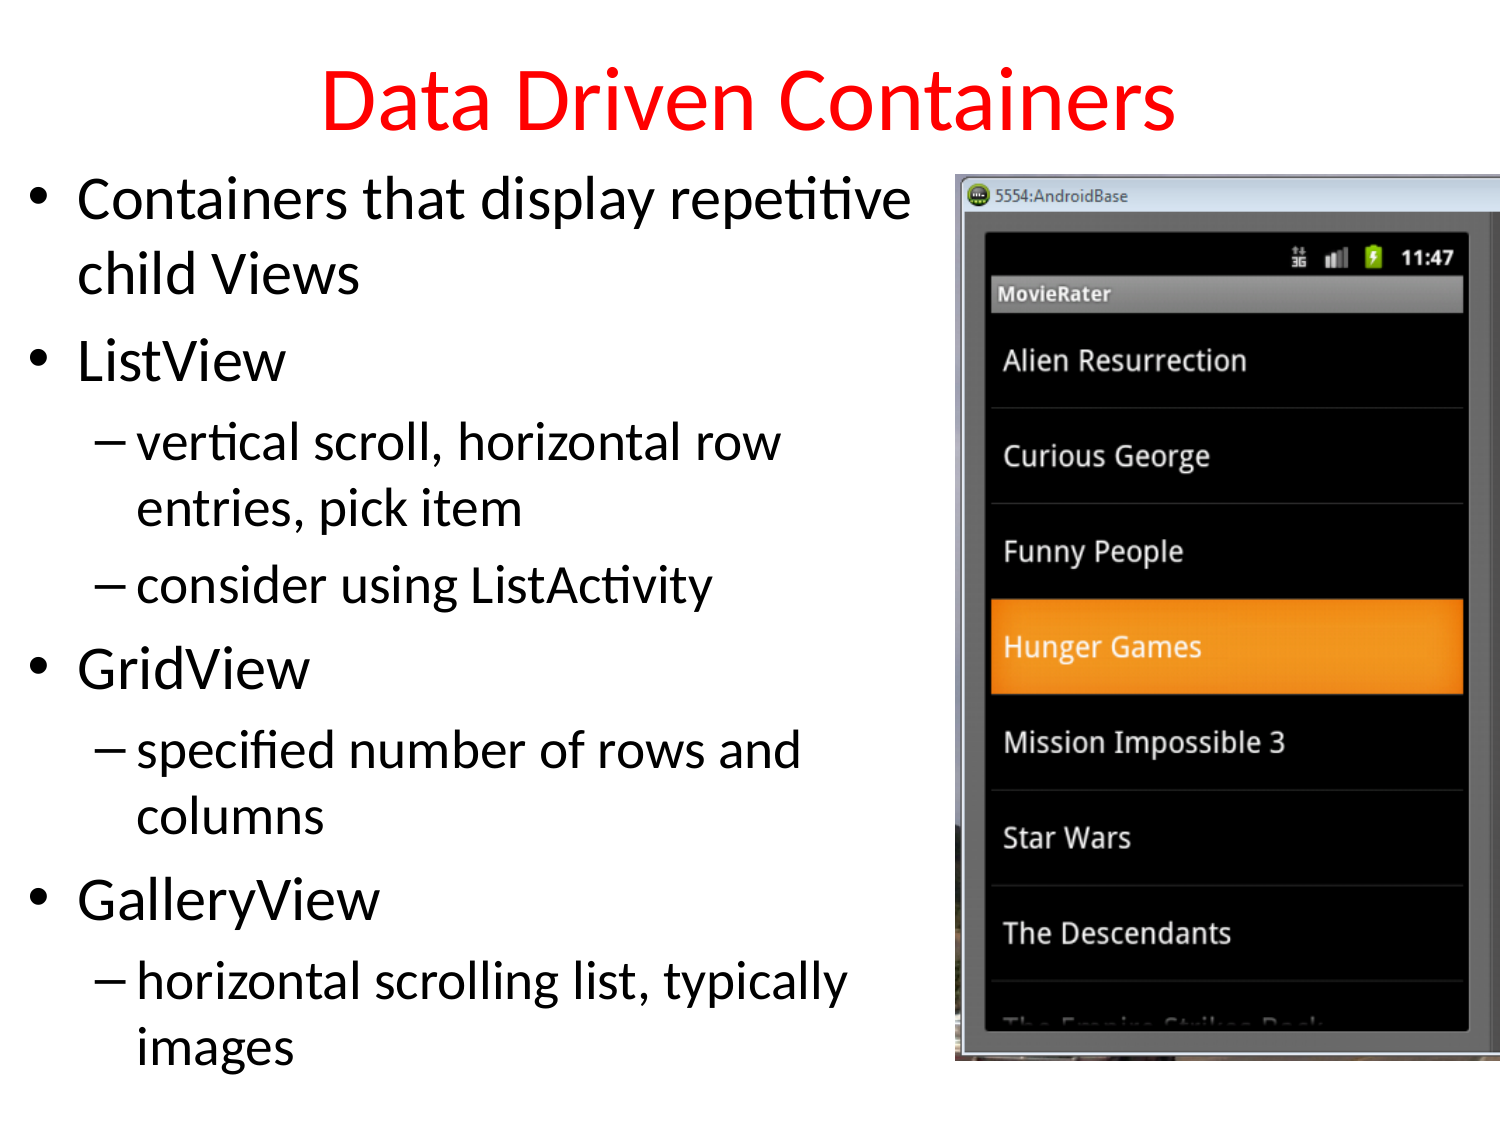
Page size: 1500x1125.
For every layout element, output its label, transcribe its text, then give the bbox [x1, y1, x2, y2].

list Containers that display repetitive child Views ListView vertical scroll, horizontal row entries, pick item consider using ListActivity GridView specified number of rows and columns GalleryView horizontal scrolling list, typically images [12, 149, 956, 1093]
picture [954, 174, 1500, 1062]
title Data Driven Containers [75, 0, 1425, 173]
